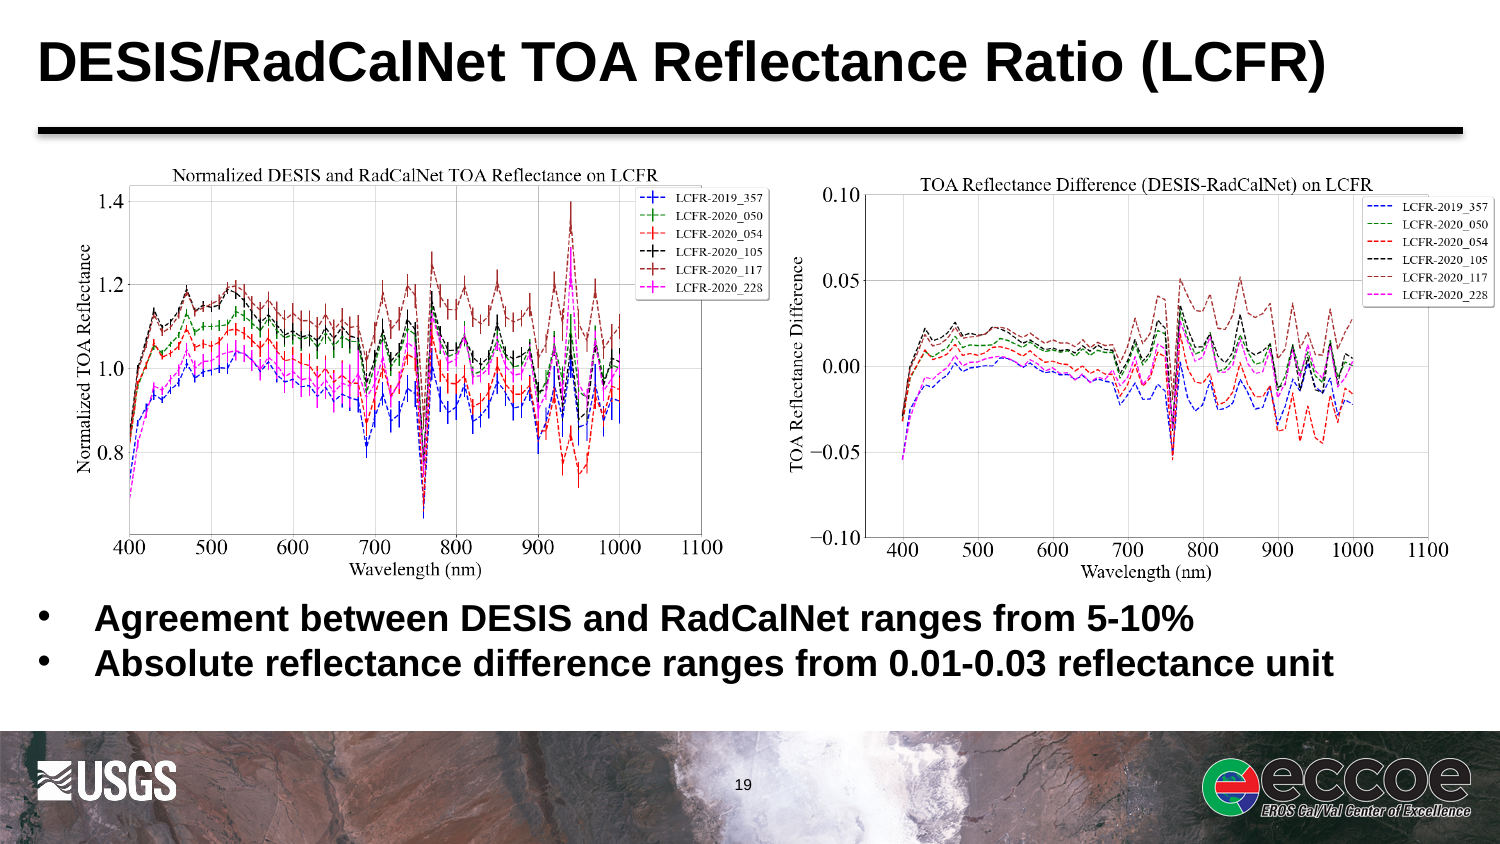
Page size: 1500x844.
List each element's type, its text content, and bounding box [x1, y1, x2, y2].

picture [37, 130, 1500, 594]
subtitle Agreement between DESIS and RadCalNet ranges from 5-10% Absolute reflectance difference ranges from 0.01-0.03 reflectance unit [37, 598, 1463, 688]
picture [0, 731, 1500, 844]
title DESIS/RadCalNet TOA Reflectance Ratio (LCFR) [37, 25, 1463, 131]
